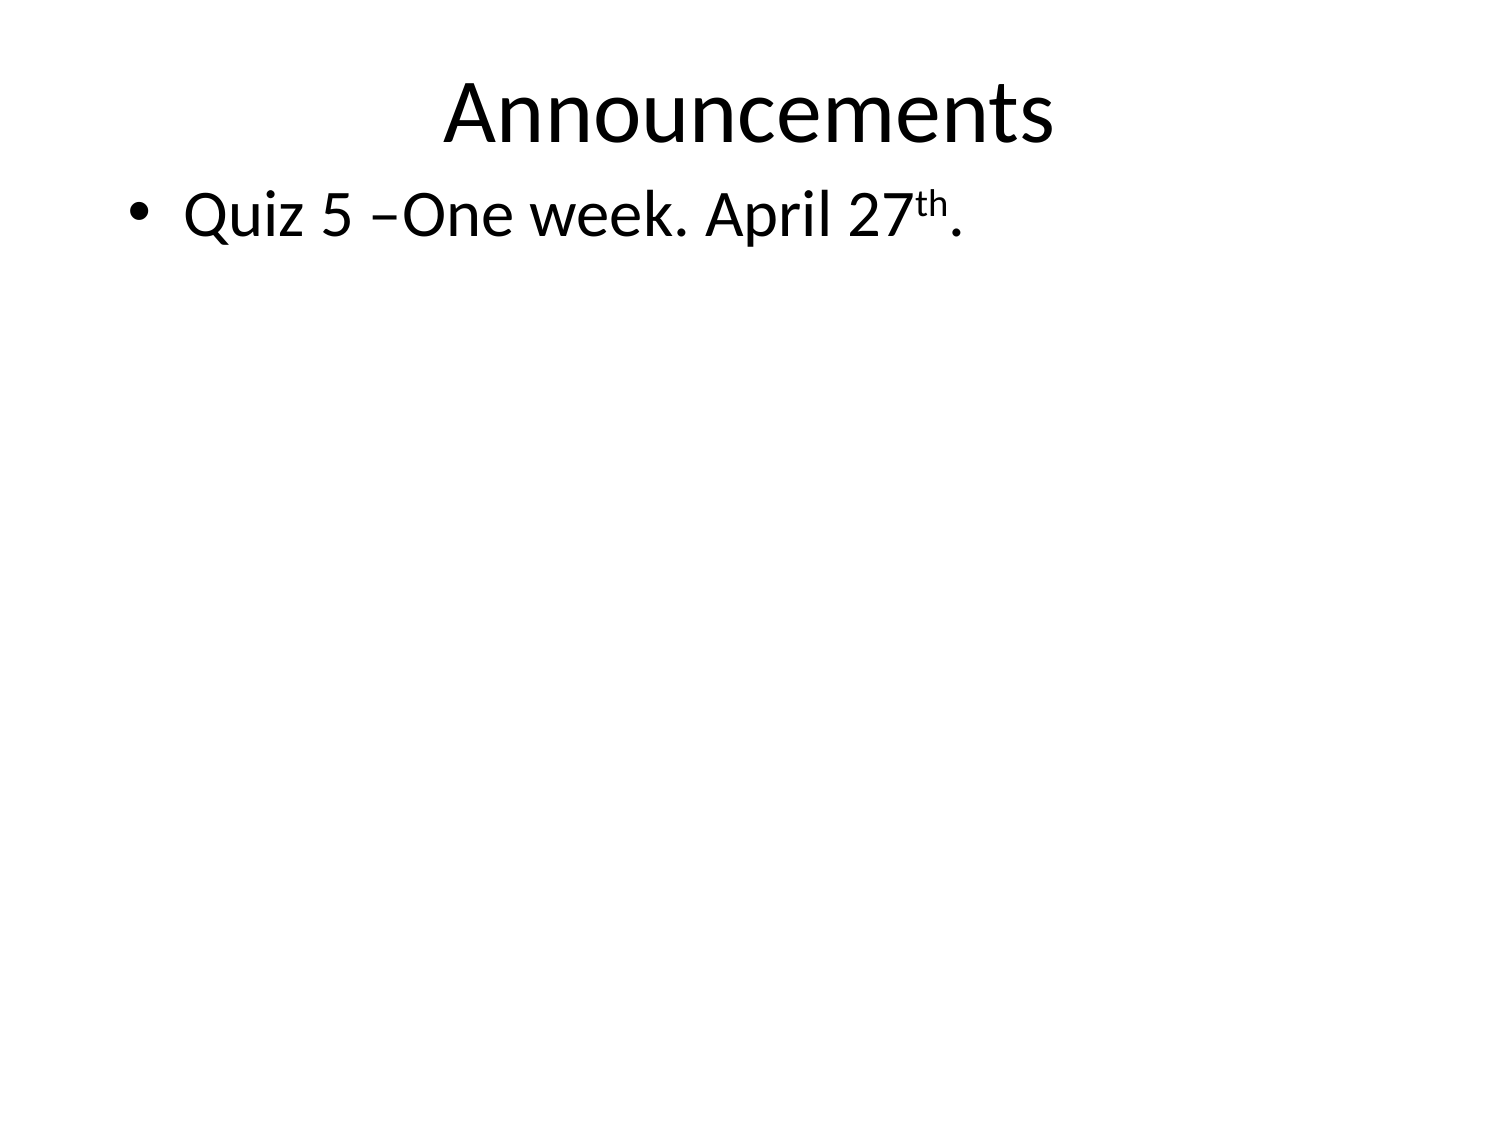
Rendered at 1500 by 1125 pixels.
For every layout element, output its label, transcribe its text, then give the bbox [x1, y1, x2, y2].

list Quiz 5 –One week. April 27th. [112, 162, 1463, 1113]
title Announcements [75, 12, 1425, 200]
